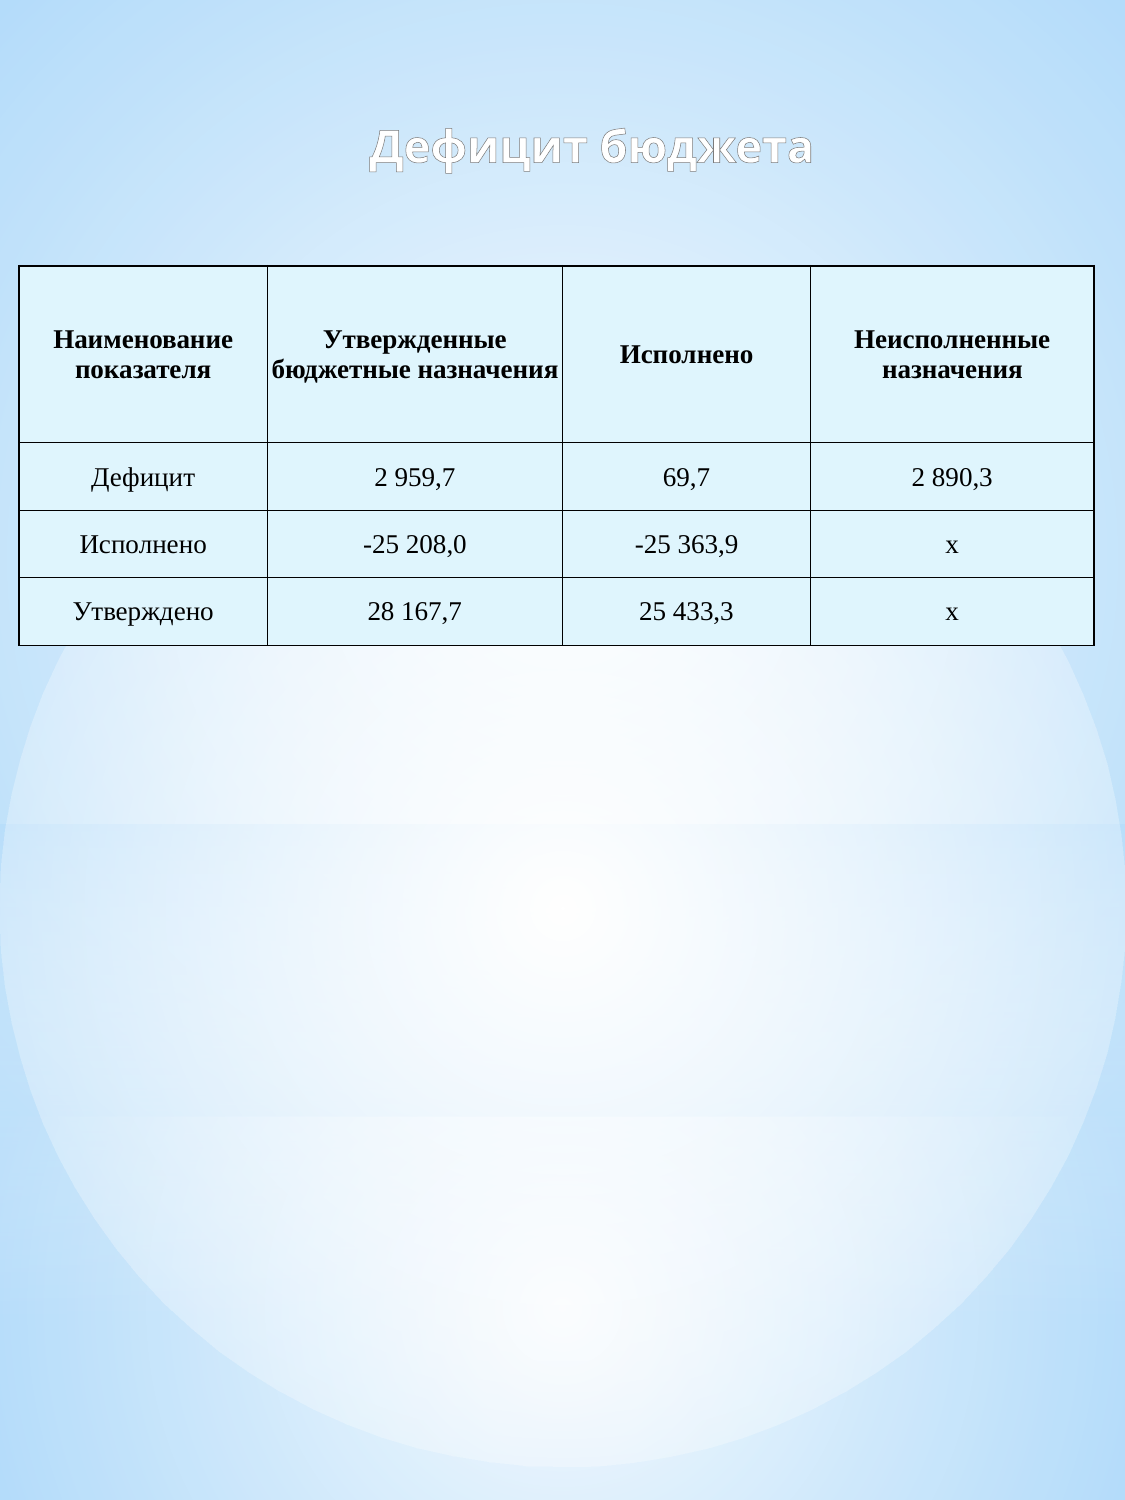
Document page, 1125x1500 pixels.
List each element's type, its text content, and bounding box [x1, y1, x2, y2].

table_header Неисполненные назначения [811, 267, 1093, 442]
table_cell 2 890,3 [811, 443, 1093, 510]
table_cell 69,7 [563, 443, 810, 510]
text_box Дефицит бюджета [278, 110, 905, 179]
table_cell Исполнено [20, 511, 267, 577]
table_cell Утверждено [20, 578, 267, 645]
table_header Утвержденные бюджетные назначения [268, 267, 562, 442]
table_cell х [811, 578, 1093, 645]
table_cell х [811, 511, 1093, 577]
table_cell 2 959,7 [268, 443, 562, 510]
table_cell 25 433,3 [563, 578, 810, 645]
table_cell Дефицит [20, 443, 267, 510]
table_cell -25 363,9 [563, 511, 810, 577]
table_cell 28 167,7 [268, 578, 562, 645]
table_cell -25 208,0 [268, 511, 562, 577]
table_header Наименование показателя [20, 267, 267, 442]
table_header Исполнено [563, 267, 810, 442]
